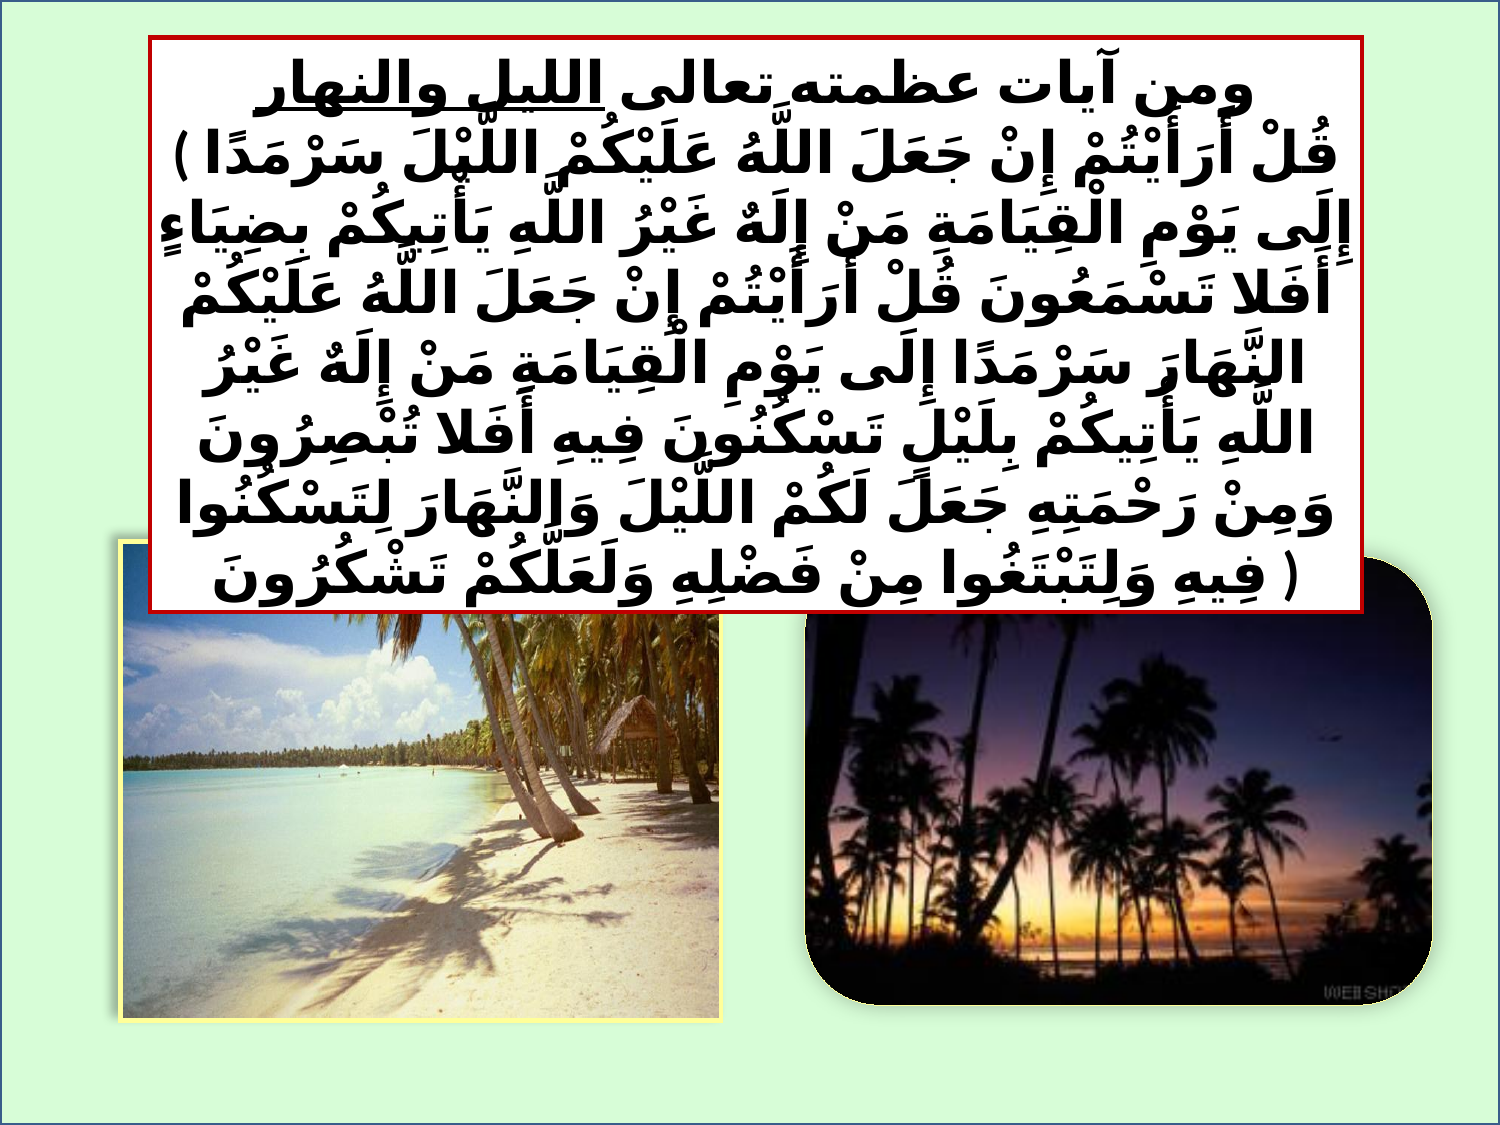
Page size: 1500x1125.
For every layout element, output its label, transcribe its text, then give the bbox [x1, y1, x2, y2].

picture [804, 556, 1434, 1006]
text_box [0, 0, 1500, 1125]
text_box ومن آيات عظمته تعالى الليل والنهار ( قُلْ أَرَأَيْتُمْ إِنْ جَعَلَ اللَّهُ عَلَيْكُمْ اللَّيْلَ سَرْمَدًا إِلَى يَوْمِ الْقِيَامَةِ مَنْ إِلَهٌ غَيْرُ اللَّهِ يَأْتِيكُمْ بِضِيَاءٍ أَفَلا تَسْمَعُونَ قُلْ أَرَأَيْتُمْ إِنْ جَعَلَ اللَّهُ عَلَيْكُمْ النَّهَارَ سَرْمَدًا إِلَى يَوْمِ الْقِيَامَةِ مَنْ إِلَهٌ غَيْرُ اللَّهِ يَأْتِيكُمْ بِلَيْلٍ تَسْكُنُونَ فِيهِ أَفَلا تُبْصِرُونَ وَمِنْ رَحْمَتِهِ جَعَلَ لَكُمْ اللَّيْلَ وَالنَّهَارَ لِتَسْكُنُوا فِيهِ وَلِتَبْتَغُوا مِنْ فَضْلِهِ وَلَعَلَّكُمْ تَشْكُرُونَ ) [149, 37, 1363, 613]
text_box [122, 543, 719, 1019]
